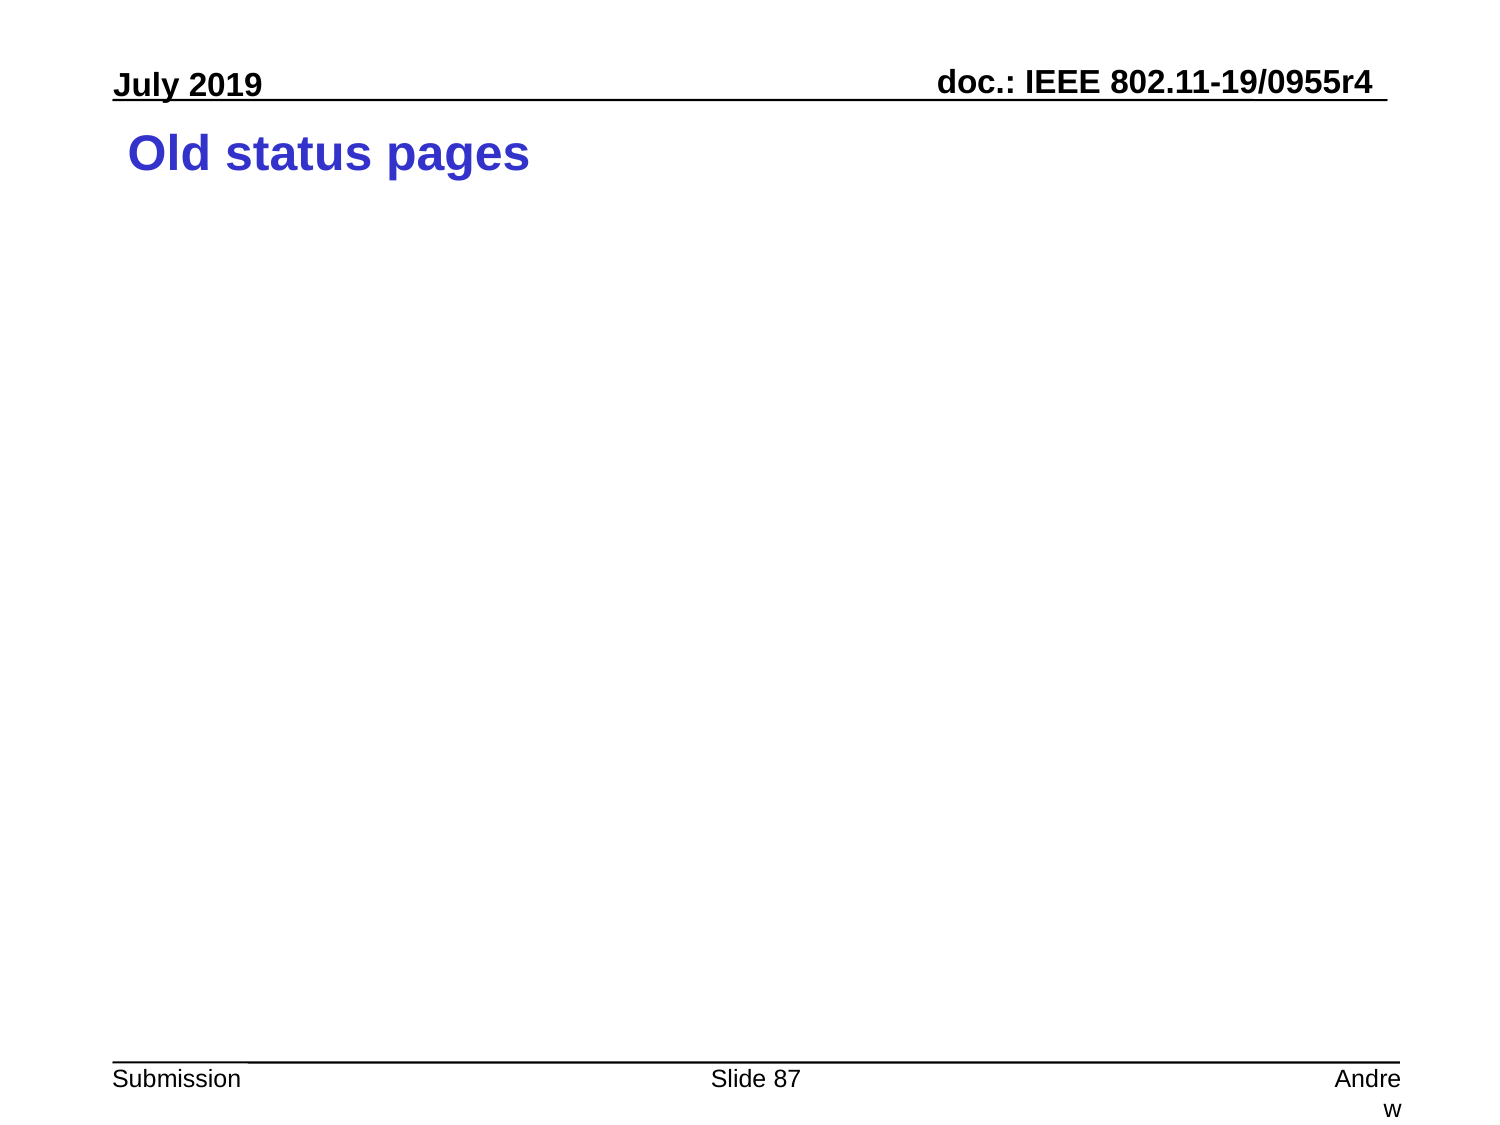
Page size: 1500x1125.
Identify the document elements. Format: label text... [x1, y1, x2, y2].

title Old status pages [112, 112, 1388, 288]
slide_number Slide 87 [709, 1061, 803, 1093]
footer Andrew Myles, Cisco [1320, 1061, 1402, 1093]
